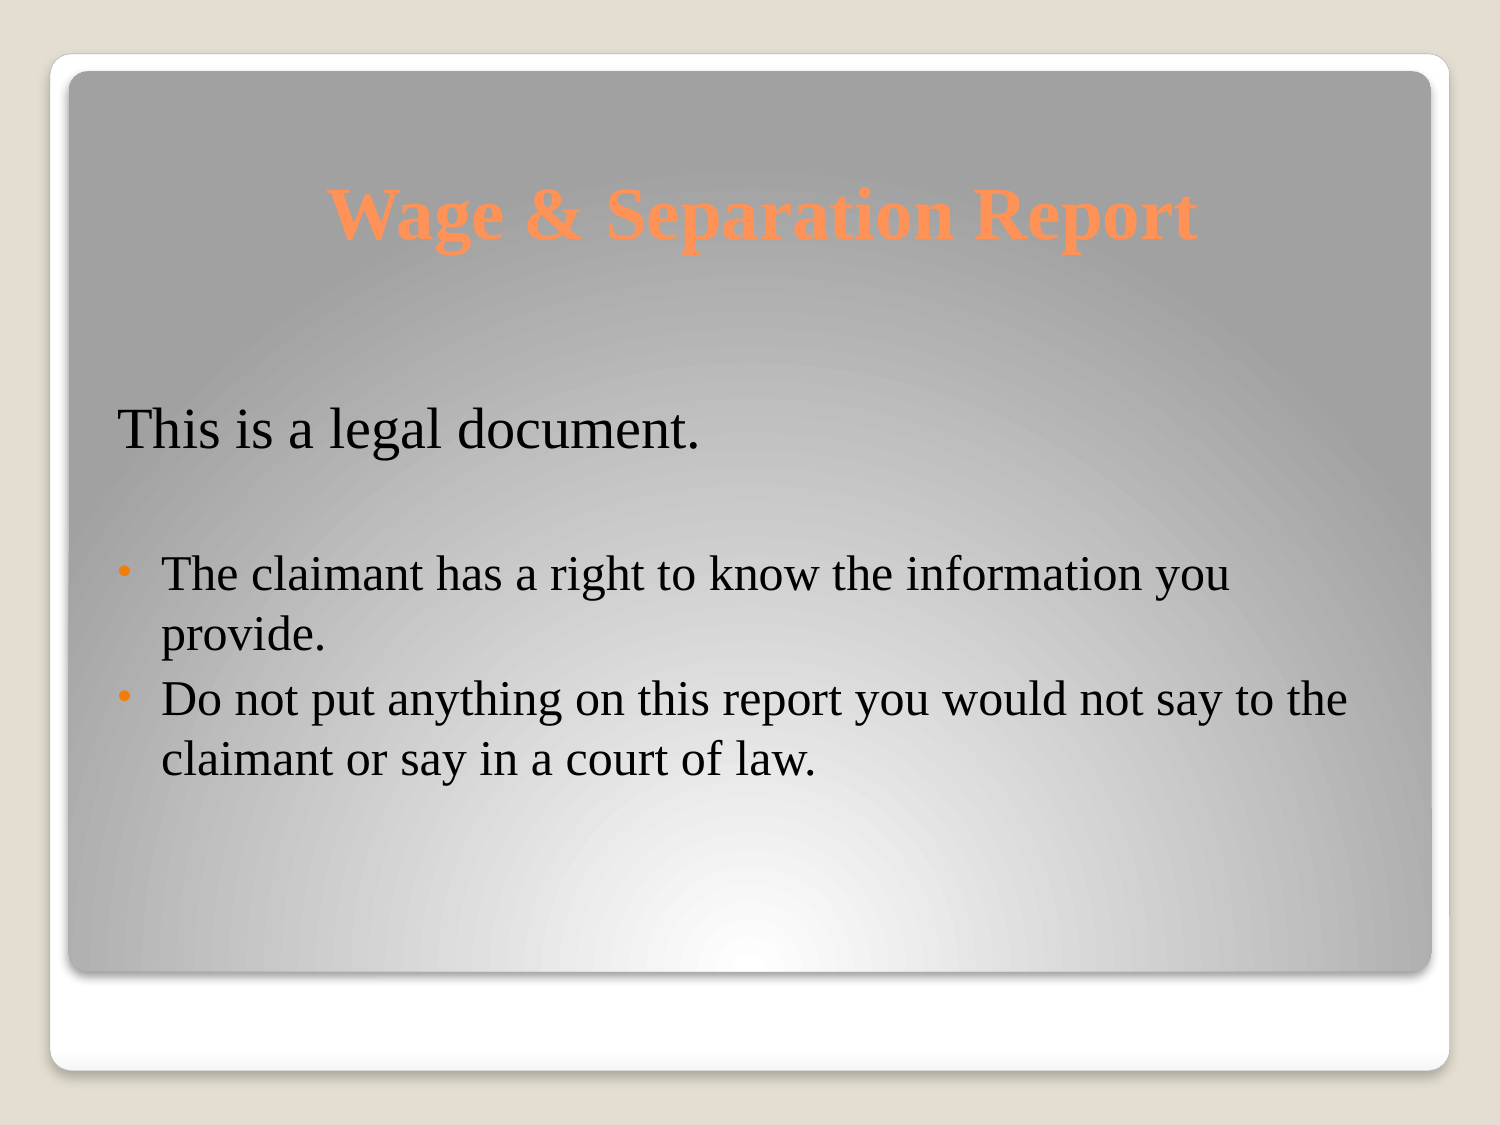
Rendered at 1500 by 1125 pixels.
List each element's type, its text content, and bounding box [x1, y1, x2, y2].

list This is a legal document. The claimant has a right to know the information you provide. Do not put anything on this report you would not say to the claimant or say in a court of law. [87, 299, 1431, 801]
title Wage & Separation Report [150, 149, 1375, 263]
